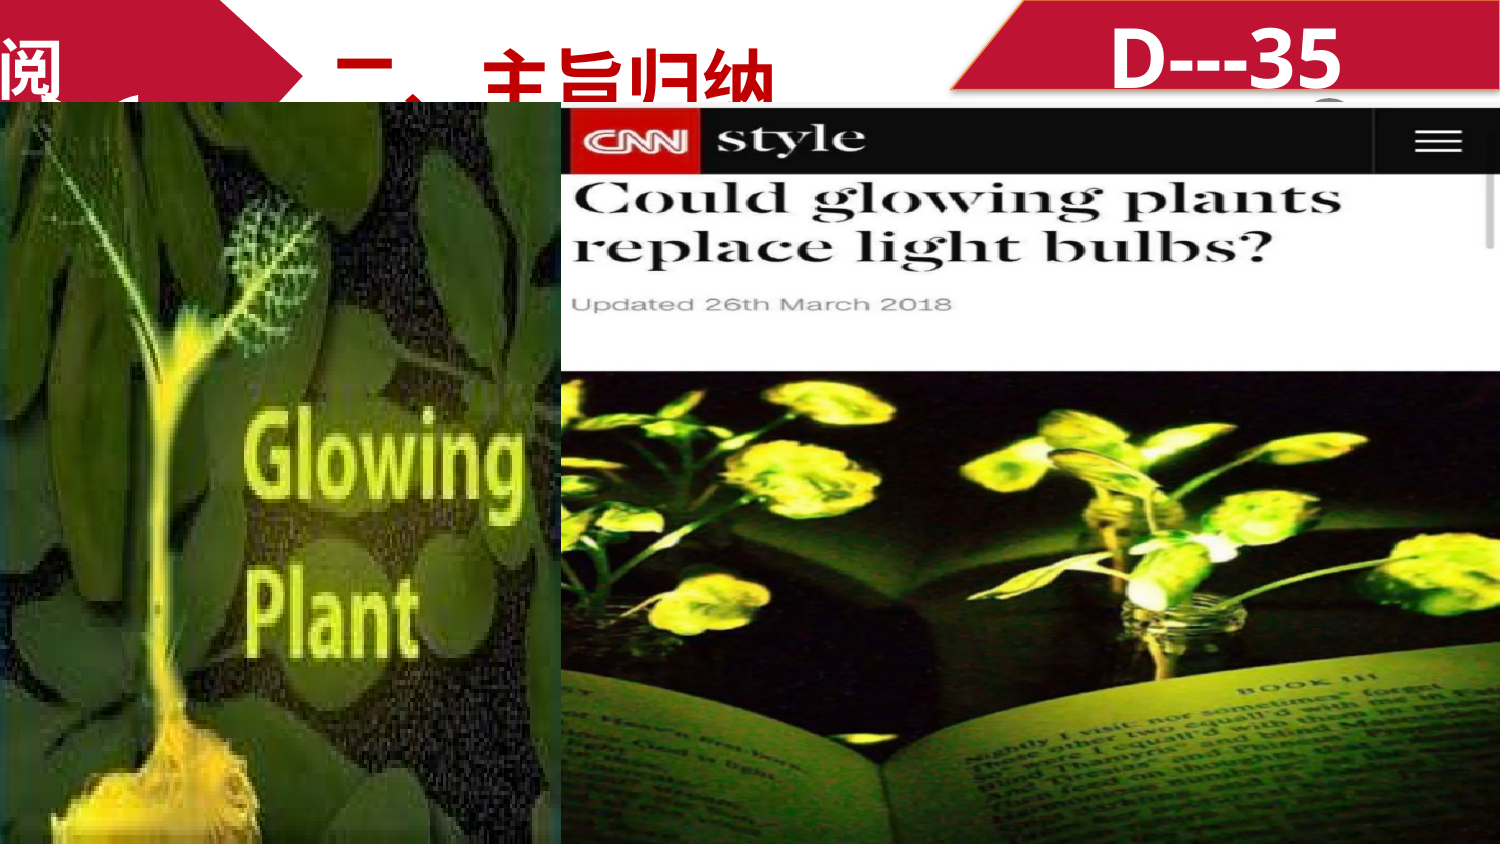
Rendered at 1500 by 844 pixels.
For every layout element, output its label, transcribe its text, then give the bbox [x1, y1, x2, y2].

text_box 二、主旨归纳 [312, 0, 1296, 98]
picture [0, 102, 1500, 844]
text_box 阅 读 理 解 [0, 20, 248, 101]
text_box D---35 [1296, 0, 1500, 91]
